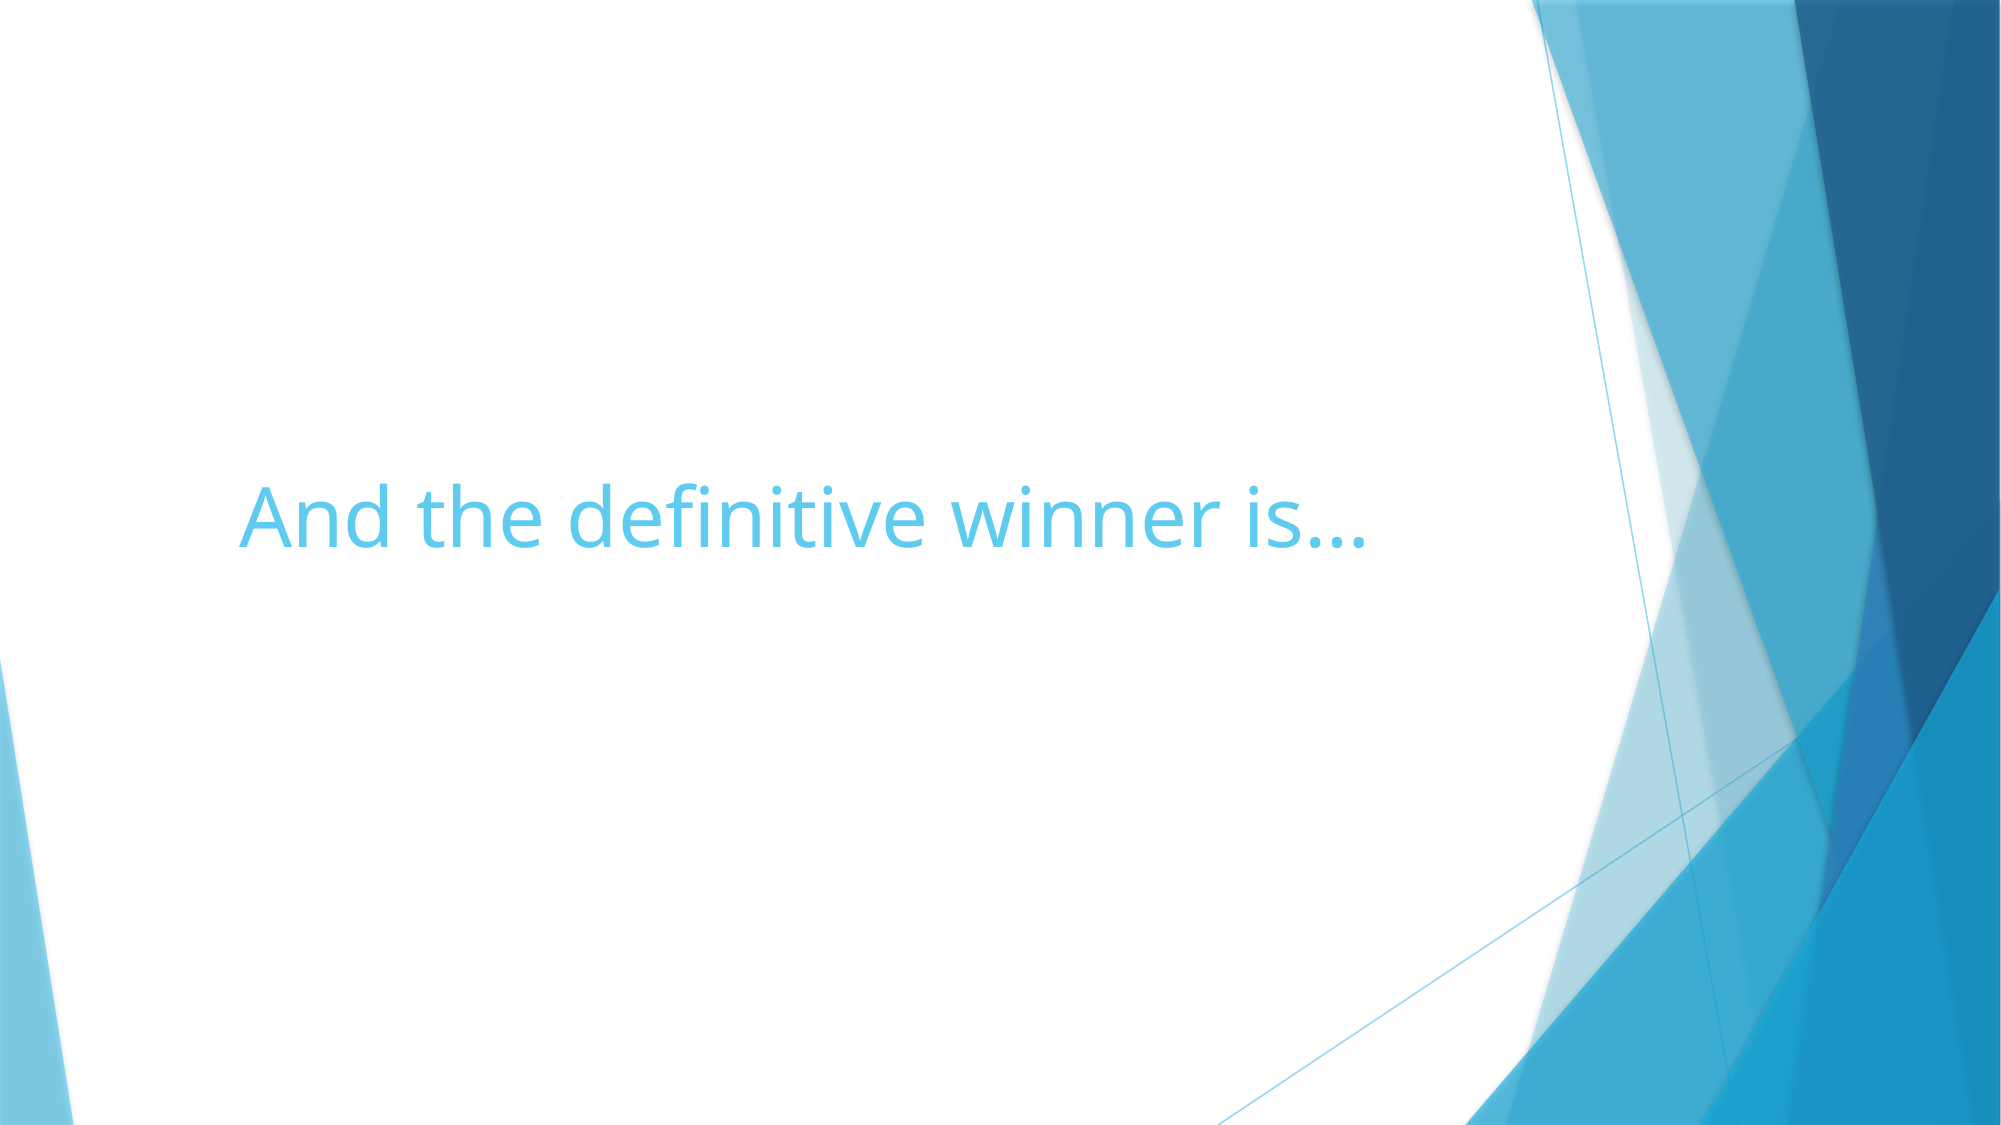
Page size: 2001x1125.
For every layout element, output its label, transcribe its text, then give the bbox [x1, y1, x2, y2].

list And the definitive winner is… [111, 456, 1522, 1094]
